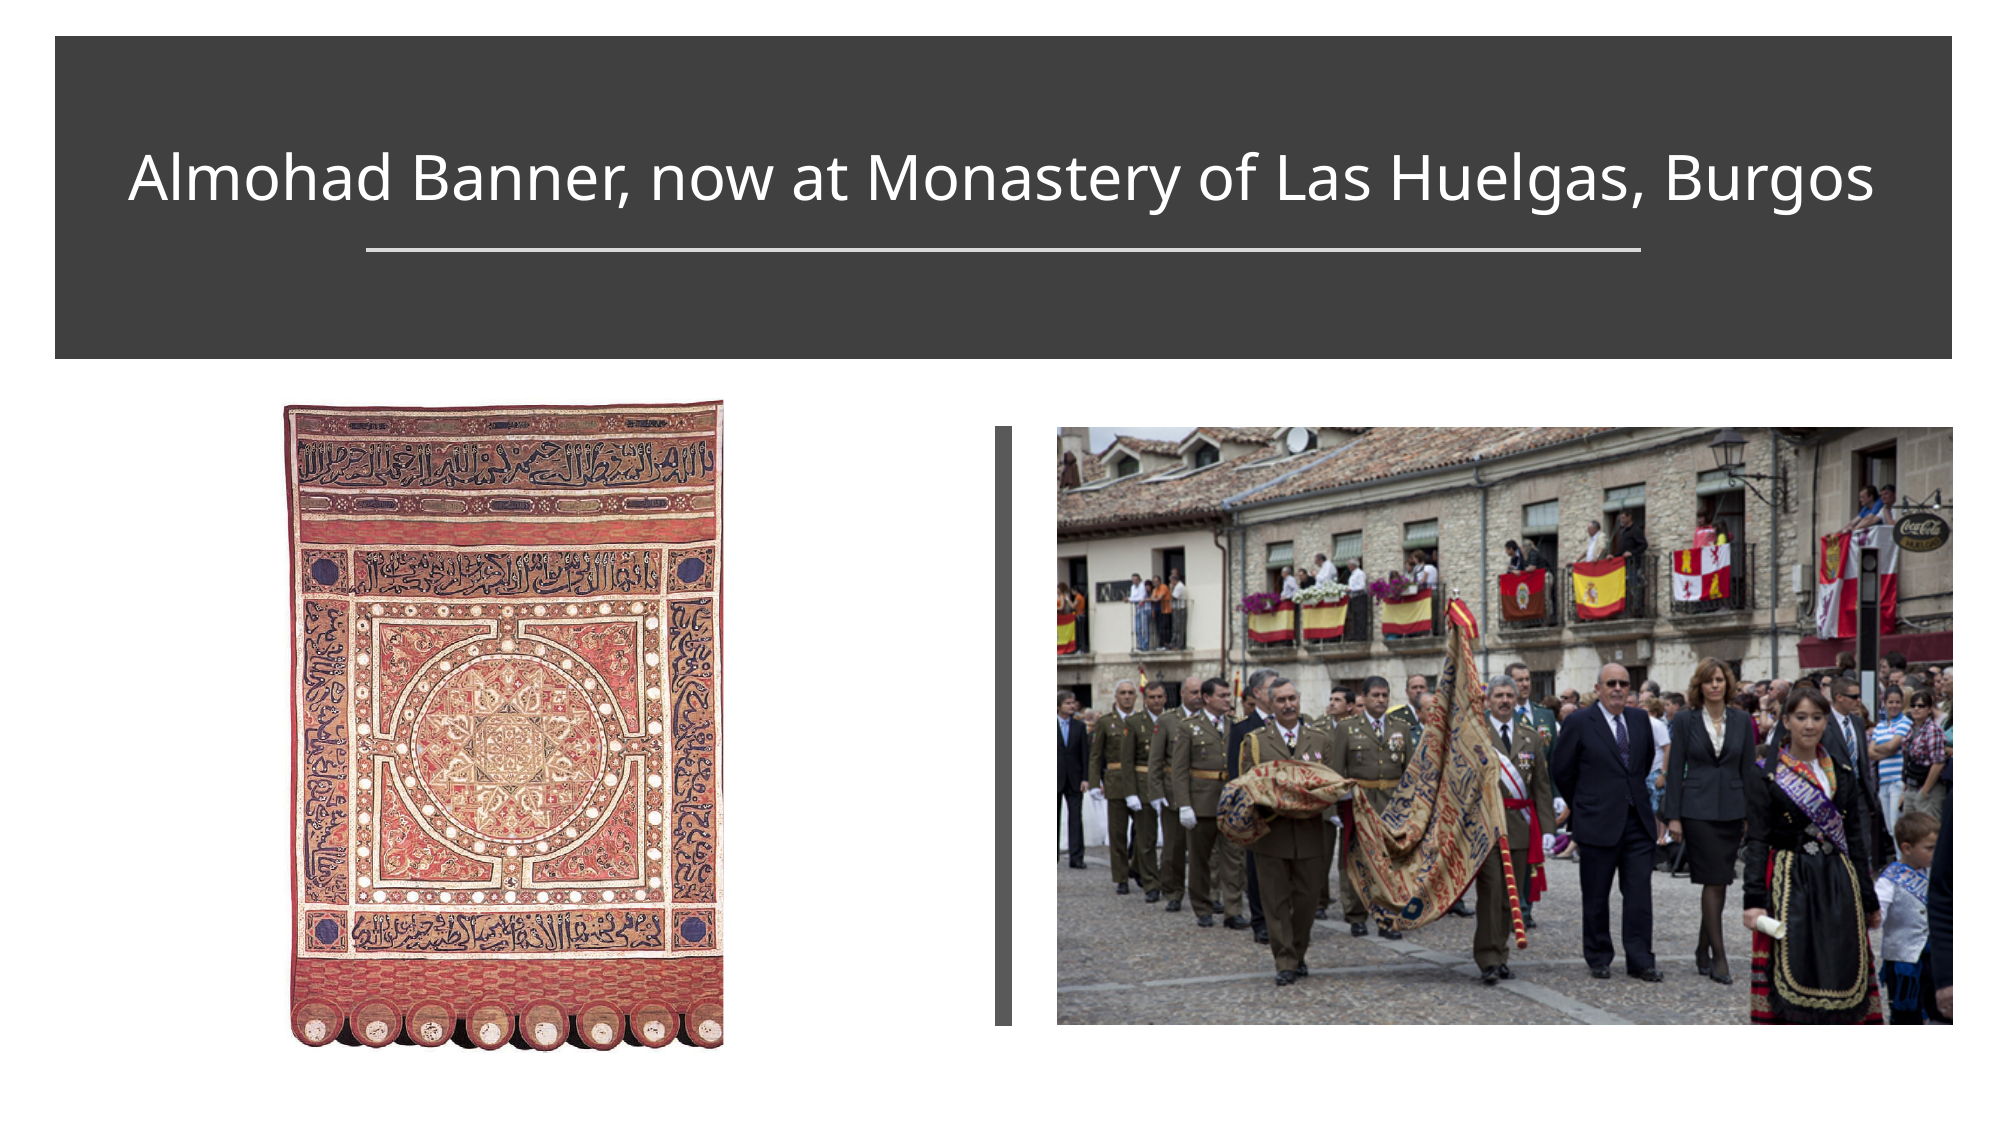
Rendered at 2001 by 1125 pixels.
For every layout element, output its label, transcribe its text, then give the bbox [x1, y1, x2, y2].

picture [1057, 427, 1953, 1025]
text_box [64, 45, 1942, 350]
picture [280, 398, 724, 1054]
text_box [814, 399, 1895, 1021]
text_box Almohad Banner, now at Monastery of Las Huelgas, Burgos [89, 71, 1917, 224]
